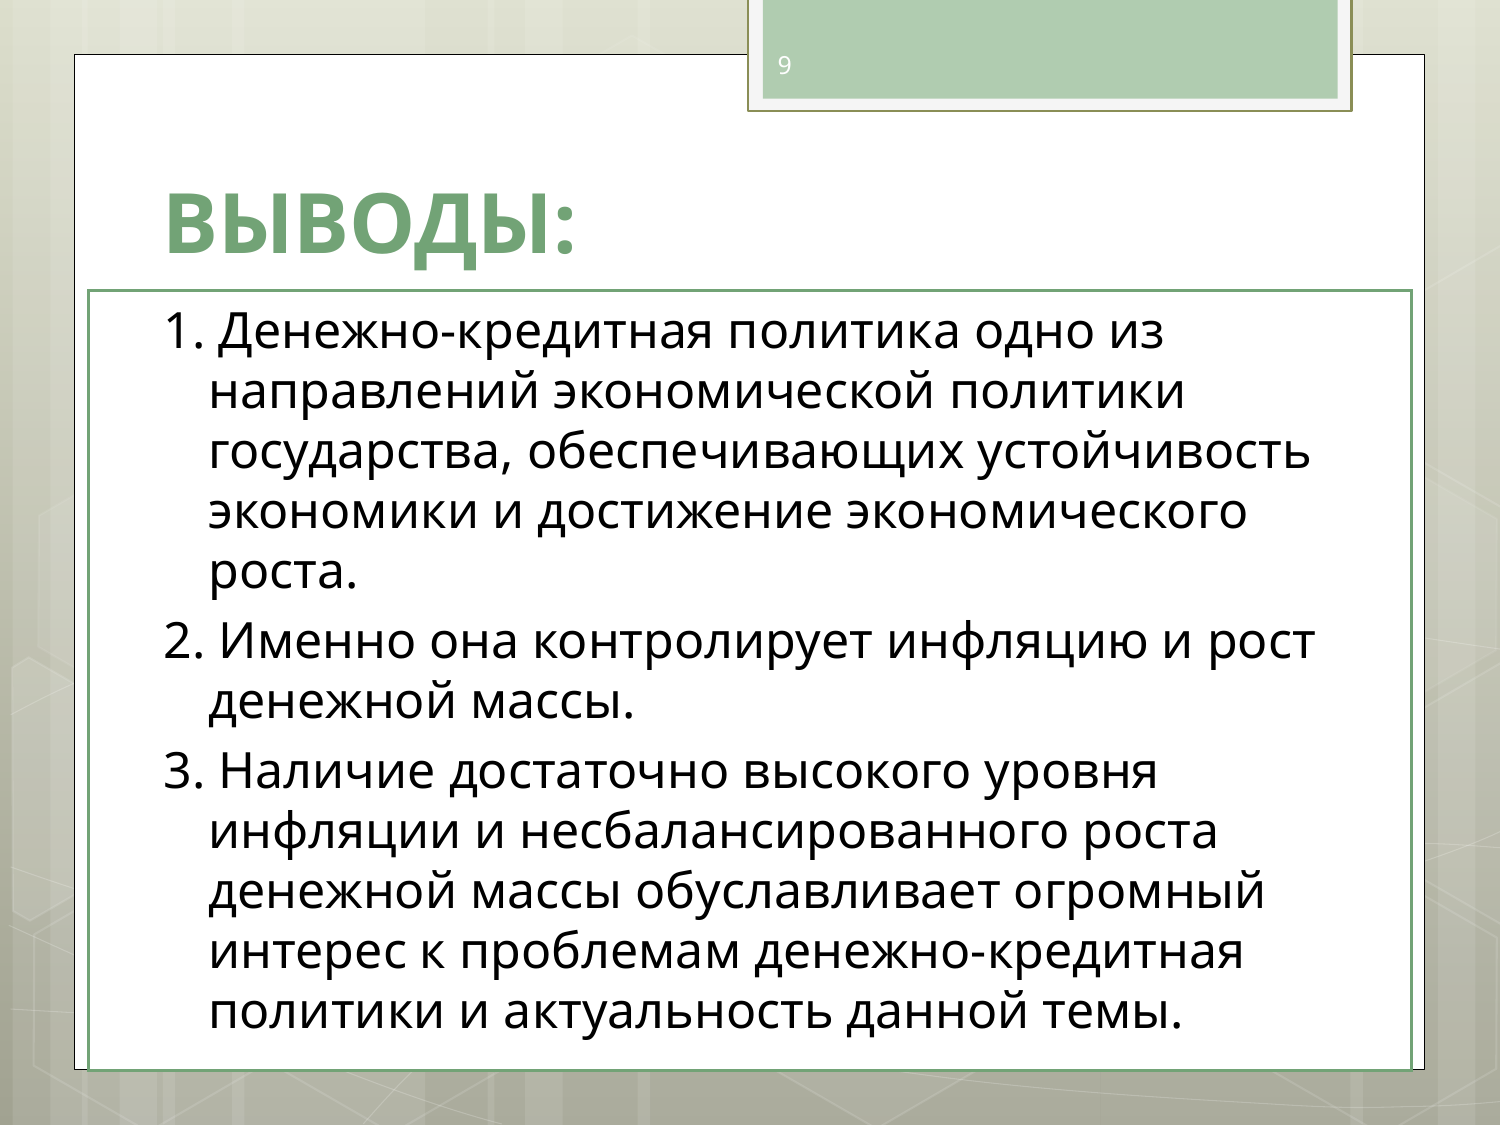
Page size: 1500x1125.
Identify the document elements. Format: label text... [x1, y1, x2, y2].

slide_number 9 [762, 36, 982, 97]
list 1. Денежно-кредитная политика одно из направлений экономической политики государства, обеспечивающих устойчивость экономики и достижение экономического роста. 2. Именно она контролирует инфляцию и рост денежной массы. 3. Наличие достаточно высокого уровня инфляции и несбалансированного роста денежной массы обуславливает огромный интерес к проблемам денежно-кредитная политики и актуальность данной темы. [87, 289, 1413, 1072]
title ВЫВОДЫ: [147, 89, 1301, 278]
